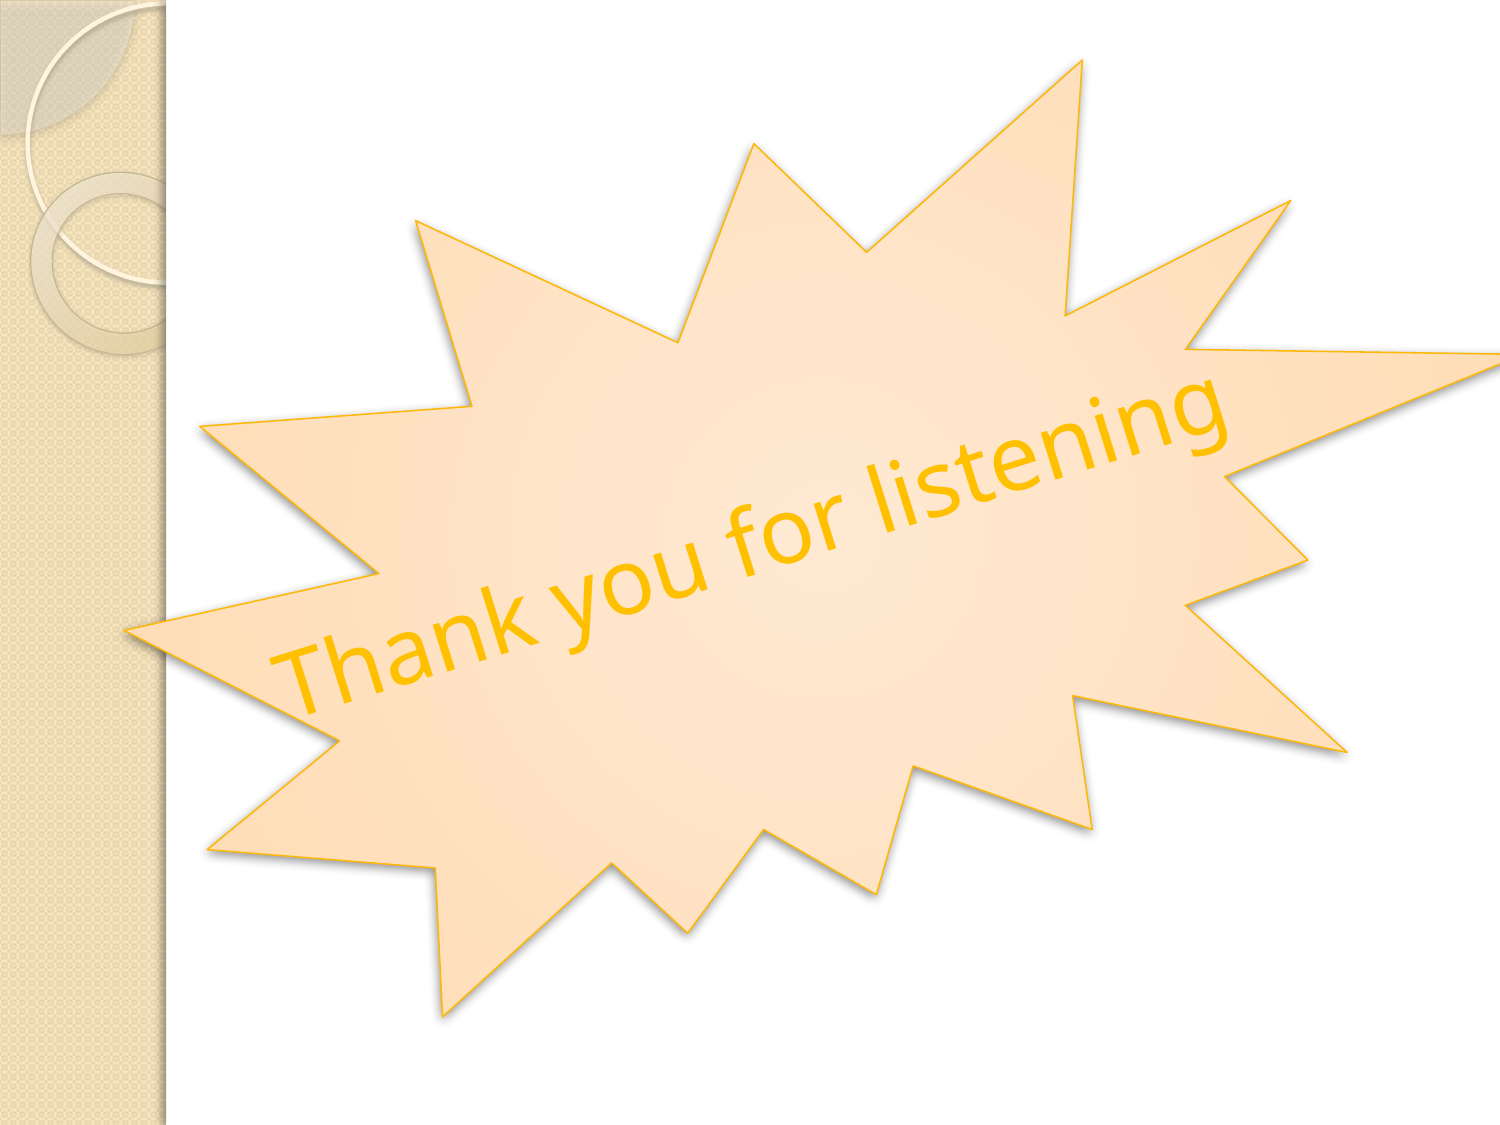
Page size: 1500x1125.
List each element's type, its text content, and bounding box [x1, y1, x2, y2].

text_box [206, 349, 1500, 1018]
text_box Thank you for listening [244, 324, 1255, 752]
text_box [123, 59, 1292, 705]
